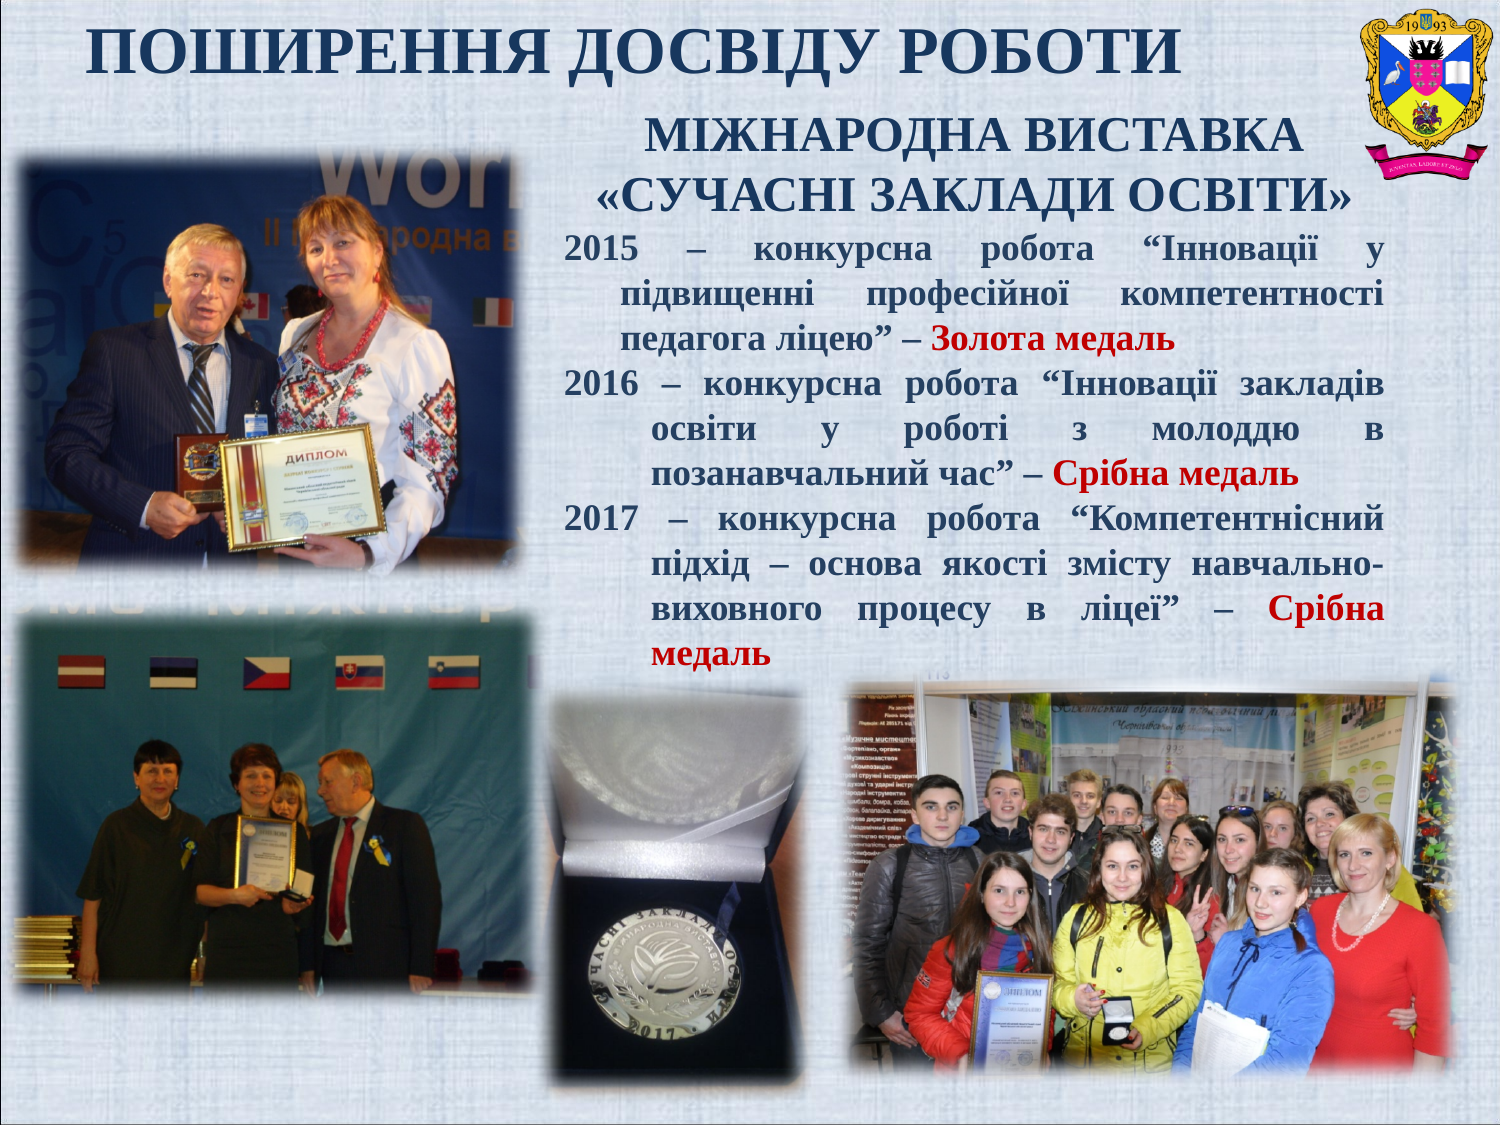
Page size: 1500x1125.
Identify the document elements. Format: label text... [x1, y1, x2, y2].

picture [0, 0, 1500, 1125]
text_box МІЖНАРОДНА ВИСТАВКА «СУЧАСНІ ЗАКЛАДИ ОСВІТИ» [515, 93, 1433, 229]
text_box ПОШИРЕННЯ ДОСВІДУ РОБОТИ [64, 0, 1205, 95]
text_box 2015 – конкурсна робота “Інновації у підвищенні професійної компетентності педагога ліцею” – Золота медаль 2016 – конкурсна робота “Інновації закладів освіти у роботі з молоддю в позанавчальний час” – Срібна медаль 2017 – конкурсна робота “Компетентнісний підхід – основа якості змісту навчально-виховного процесу в ліцеї” – Срібна медаль [549, 229, 1400, 731]
